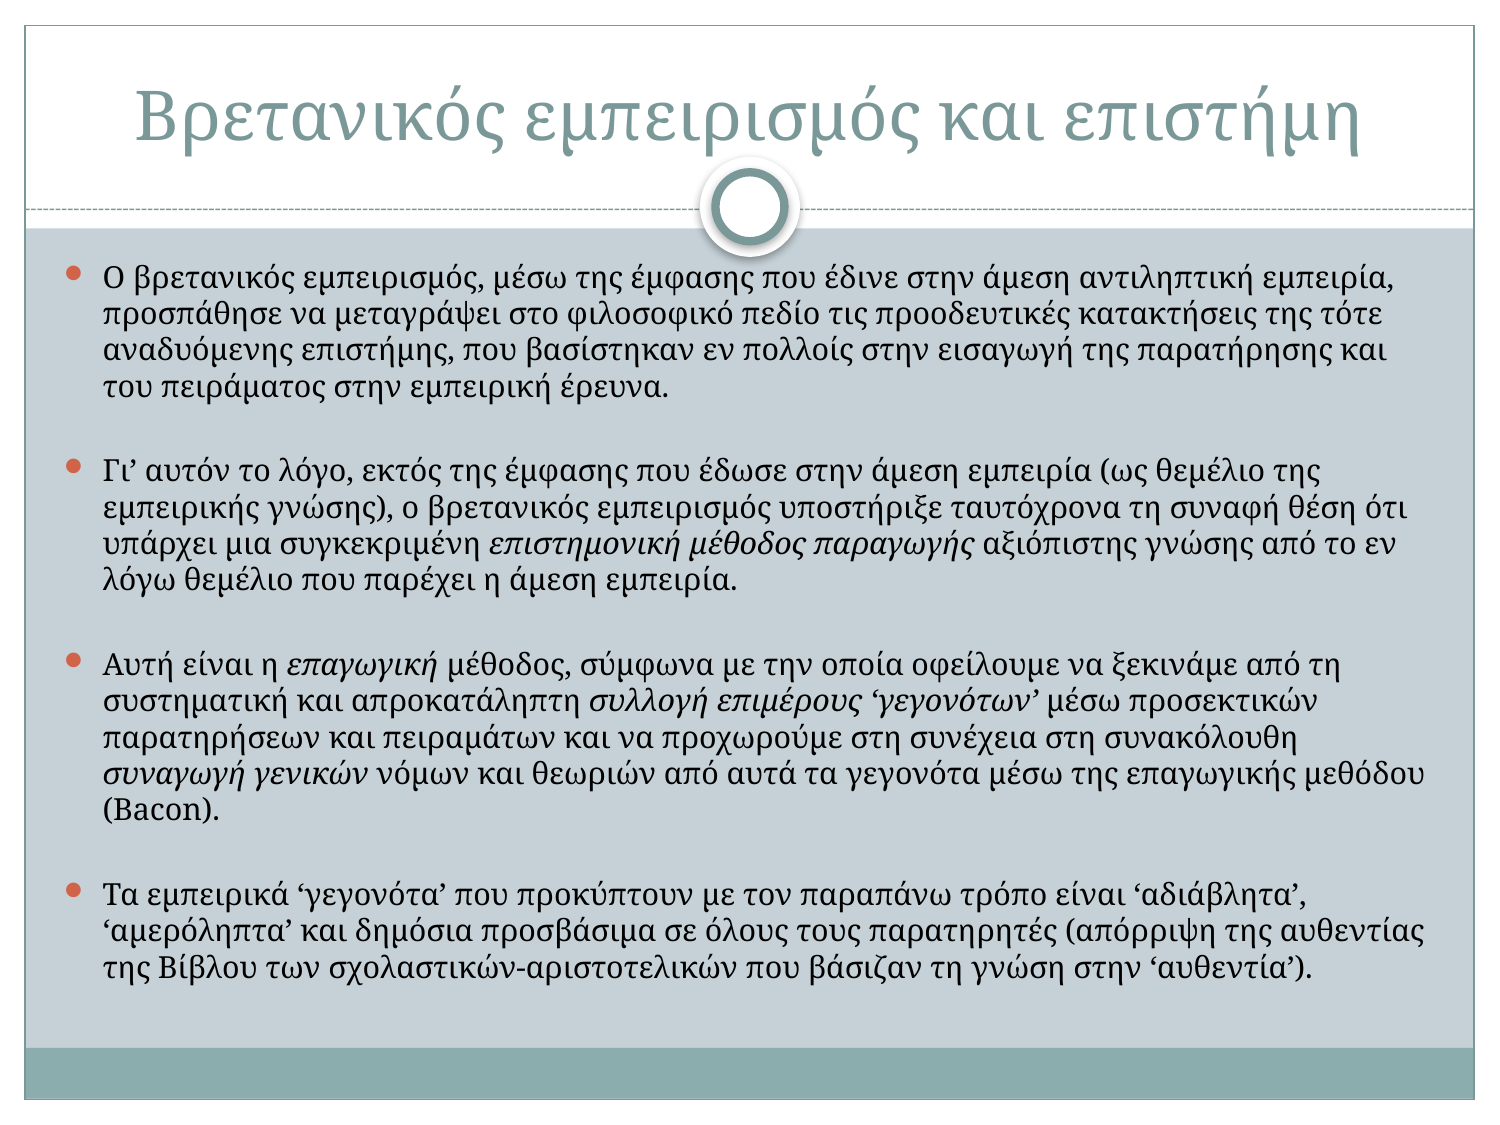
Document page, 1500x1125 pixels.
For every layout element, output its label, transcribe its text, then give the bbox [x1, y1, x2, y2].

title Βρετανικός εμπειρισμός και επιστήμη [49, 37, 1450, 162]
list Ο βρετανικός εμπειρισμός, μέσω της έμφασης που έδινε στην άμεση αντιληπτική εμπειρία, προσπάθησε να μεταγράψει στο φιλοσοφικό πεδίο τις προοδευτικές κατακτήσεις της τότε αναδυόμενης επιστήμης, που βασίστηκαν εν πολλοίς στην εισαγωγή της παρατήρησης και του πειράματος στην εμπειρική έρευνα. Γι’ αυτόν το λόγο, εκτός της έμφασης που έδωσε στην άμεση εμπειρία (ως θεμέλιο της εμπειρικής γνώσης), ο βρετανικός εμπειρισμός υποστήριξε ταυτόχρονα τη συναφή θέση ότι υπάρχει μια συγκεκριμένη επιστημονική μέθοδος παραγωγής αξιόπιστης γνώσης από το εν λόγω θεμέλιο που παρέχει η άμεση εμπειρία. Αυτή είναι η επαγωγική μέθοδος, σύμφωνα με την οποία οφείλουμε να ξεκινάμε από τη συστηματική και απροκατάληπτη συλλογή επιμέρους ‘γεγονότων’ μέσω προσεκτικών παρατηρήσεων και πειραμάτων και να προχωρούμε στη συνέχεια στη συνακόλουθη συναγωγή γενικών νόμων και θεωριών από αυτά τα γεγονότα μέσω της επαγωγικής μεθόδου (Bacon). Τα εμπειρικά ‘γεγονότα’ που προκύπτουν με τον παραπάνω τρόπο είναι ‘αδιάβλητα’, ‘αμερόληπτα’ και δημόσια προσβάσιμα σε όλους τους παρατηρητές (απόρριψη της αυθεντίας της Βίβλου των σχολαστικών-αριστοτελικών που βάσιζαν τη γνώση στην ‘αυθεντία’). [49, 250, 1445, 1001]
